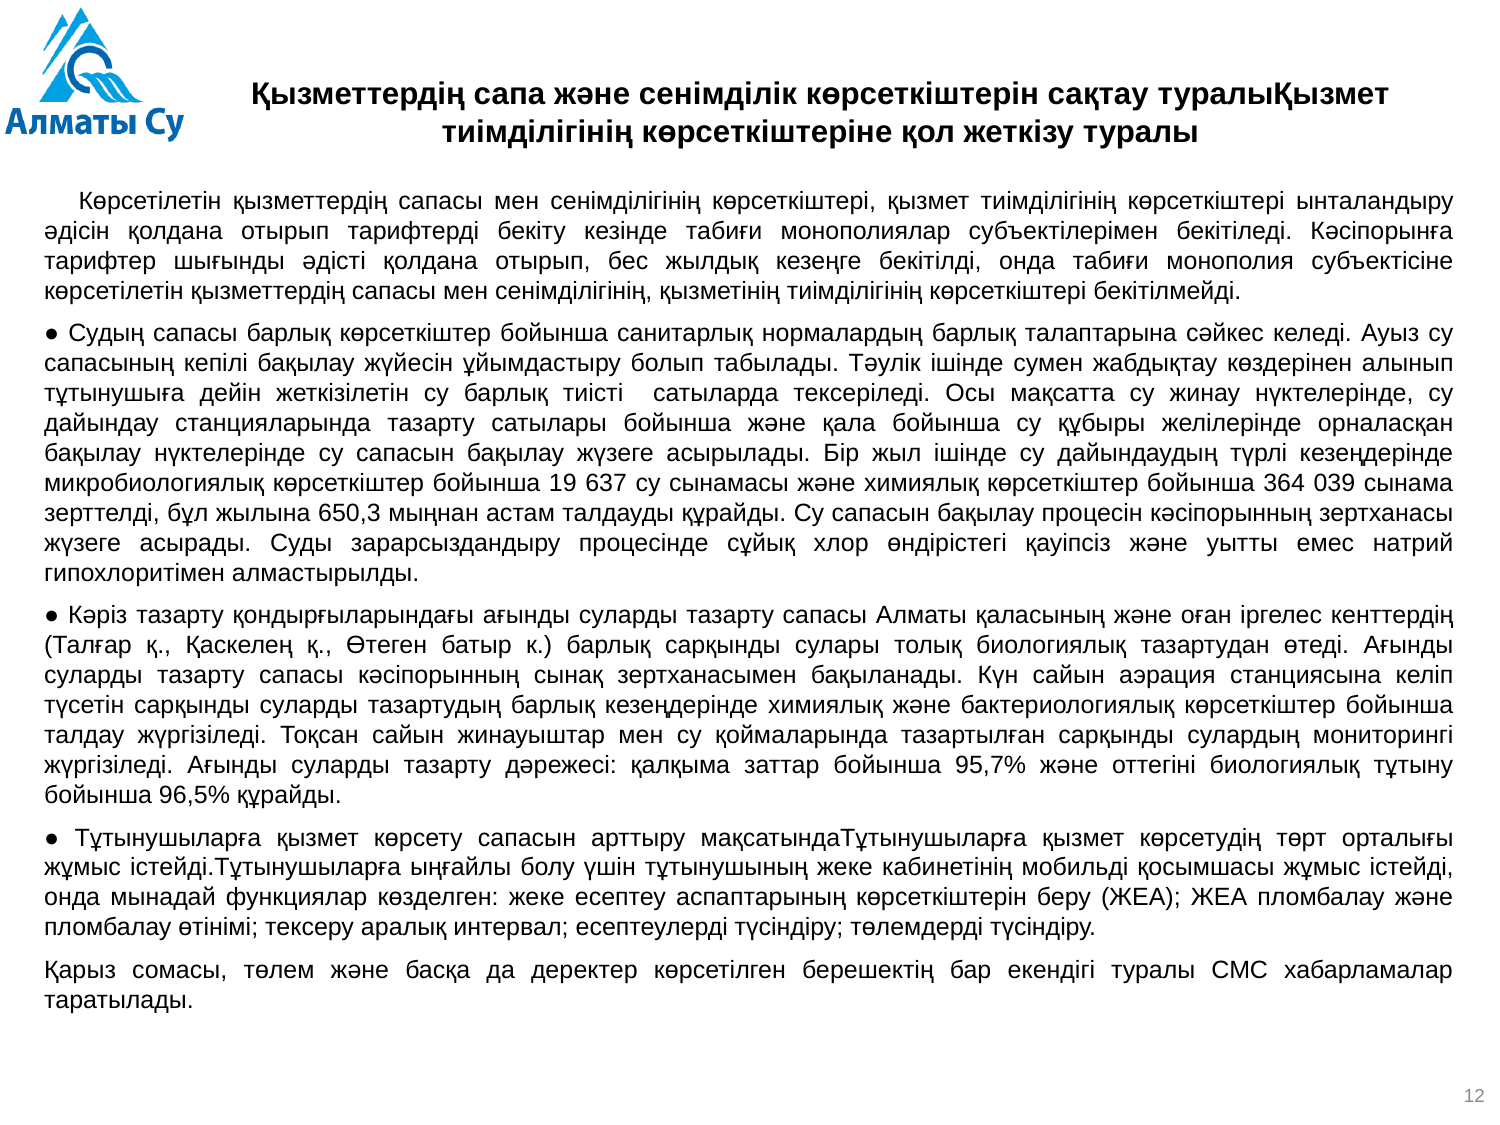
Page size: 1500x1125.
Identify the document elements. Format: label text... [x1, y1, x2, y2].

picture [3, 6, 184, 142]
slide_number 12 [1149, 1065, 1500, 1125]
text_box Қызметтердің сапа және сенімділік көрсеткіштерін сақтау туралыҚызмет тиімділігінің көрсеткіштеріне қол жеткізу туралы [230, 66, 1412, 177]
text_box Көрсетілетін қызметтердің сапасы мен сенімділігінің көрсеткіштері, қызмет тиімділігінің көрсеткіштері ынталандыру әдісін қолдана отырып тарифтерді бекіту кезінде табиғи монополиялар субъектілерімен бекітіледі. Кәсіпорынға тарифтер шығынды әдісті қолдана отырып, бес жылдық кезеңге бекітілді, онда табиғи монополия субъектісіне көрсетілетін қызметтердің сапасы мен сенімділігінің, қызметінің тиімділігінің көрсеткіштері бекітілмейді. ● Судың сапасы барлық көрсеткіштер бойынша санитарлық нормалардың барлық талаптарына сәйкес келеді. Ауыз су сапасының кепілі бақылау жүйесін ұйымдастыру болып табылады. Тәулік ішінде сумен жабдықтау көздерінен алынып тұтынушыға дейін жеткізілетін су барлық тиісті сатыларда тексеріледі. Осы мақсатта су жинау нүктелерінде, су дайындау станцияларында тазарту сатылары бойынша және қала бойынша су құбыры желілерінде орналасқан бақылау нүктелерінде су сапасын бақылау жүзеге асырылады. Бір жыл ішінде су дайындаудың түрлі кезеңдерінде микробиологиялық көрсеткіштер бойынша 19 637 су сынамасы және химиялық көрсеткіштер бойынша 364 039 сынама зерттелді, бұл жылына 650,3 мыңнан астам талдауды құрайды. Су сапасын бақылау процесін кәсіпорынның зертханасы жүзеге асырады. Суды зарарсыздандыру процесінде сұйық хлор өндірістегі қауіпсіз және уытты емес натрий гипохлоритімен алмастырылды. ● Кәріз тазарту қондырғыларындағы ағынды суларды тазарту сапасы Алматы қаласының және оған іргелес кенттердің (Талғар қ., Қаскелең қ., Өтеген батыр к.) барлық сарқынды сулары толық биологиялық тазартудан өтеді. Ағынды суларды тазарту сапасы кәсіпорынның сынақ зертханасымен бақыланады. Күн сайын аэрация станциясына келіп түсетін сарқынды суларды тазартудың барлық кезеңдерінде химиялық және бактериологиялық көрсеткіштер бойынша талдау жүргізіледі. Тоқсан сайын жинауыштар мен су қоймаларында тазартылған сарқынды сулардың мониторингі жүргізіледі. Ағынды суларды тазарту дәрежесі: қалқыма заттар бойынша 95,7% және оттегіні биологиялық тұтыну бойынша 96,5% құрайды. ● Тұтынушыларға қызмет көрсету сапасын арттыру мақсатындаТұтынушыларға қызмет көрсетудің төрт орталығы жұмыс істейді.Тұтынушыларға ыңғайлы болу үшін тұтынушының жеке кабинетінің мобильді қосымшасы жұмыс істейді, онда мынадай функциялар көзделген: жеке есептеу аспаптарының көрсеткіштерін беру (ЖЕА); ЖЕА пломбалау және пломбалау өтінімі; тексеру аралық интервал; есептеулерді түсіндіру; төлемдерді түсіндіру. Қарыз сомасы, төлем және басқа да деректер көрсетілген берешектің бар екендігі туралы СМС хабарламалар таратылады. [29, 177, 1471, 1106]
